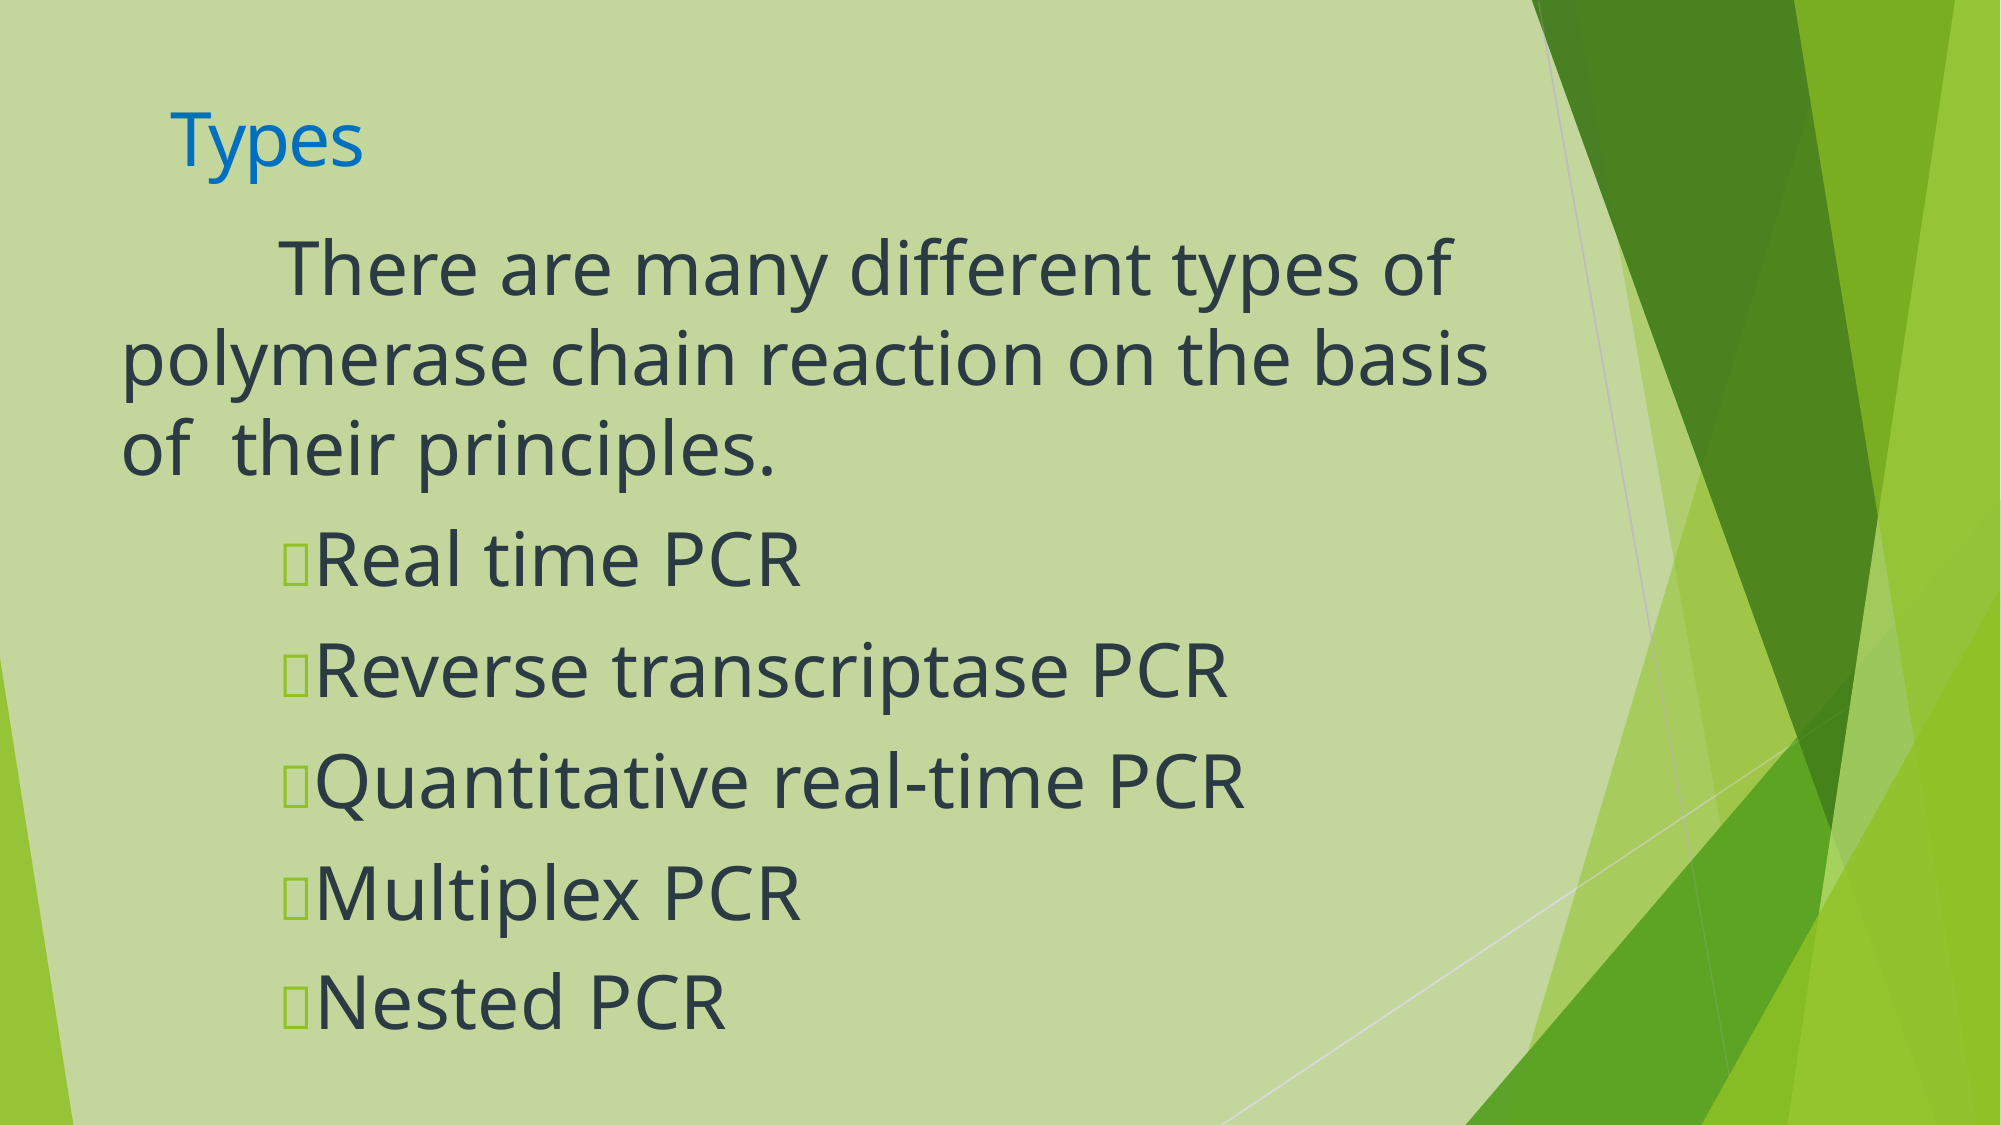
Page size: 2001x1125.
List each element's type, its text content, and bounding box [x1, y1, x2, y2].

text_box Types There are many different types of polymerase chain reaction on the basis of their principles. Real time PCR Reverse transcriptase PCR Quantitative real-time PCR Multiplex PCR Nested PCR [118, 49, 1524, 1045]
